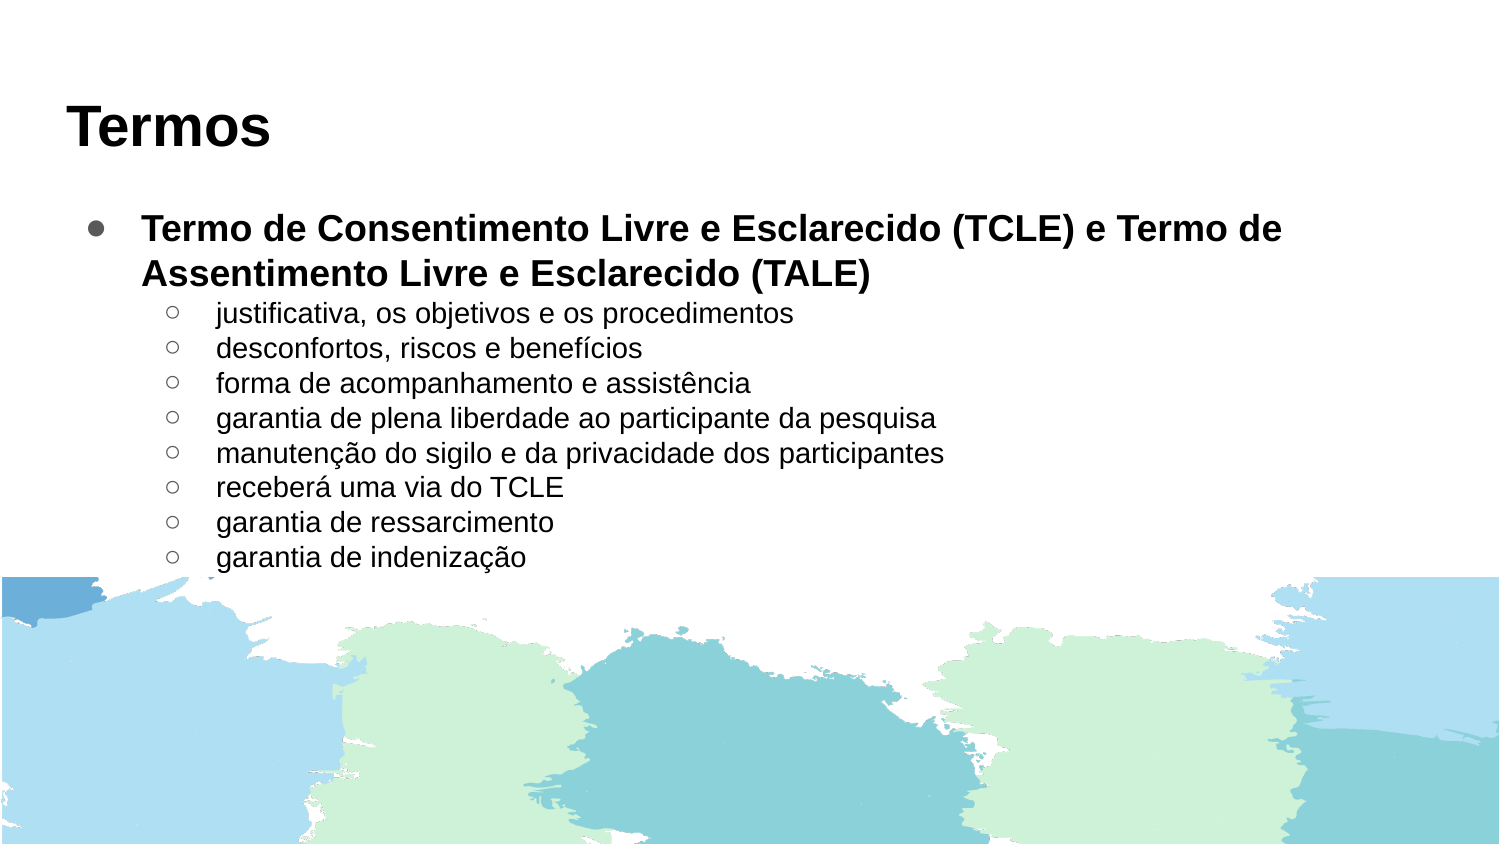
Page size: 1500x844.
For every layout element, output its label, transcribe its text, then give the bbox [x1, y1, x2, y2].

title Termos [51, 72, 1449, 167]
picture [0, 577, 1500, 844]
list Termo de Consentimento Livre e Esclarecido (TCLE) e Termo de Assentimento Livre e Esclarecido (TALE) justificativa, os objetivos e os procedimentos desconfortos, riscos e benefícios forma de acompanhamento e assistência garantia de plena liberdade ao participante da pesquisa manutenção do sigilo e da privacidade dos participantes receberá uma via do TCLE garantia de ressarcimento garantia de indenização [51, 189, 1449, 575]
